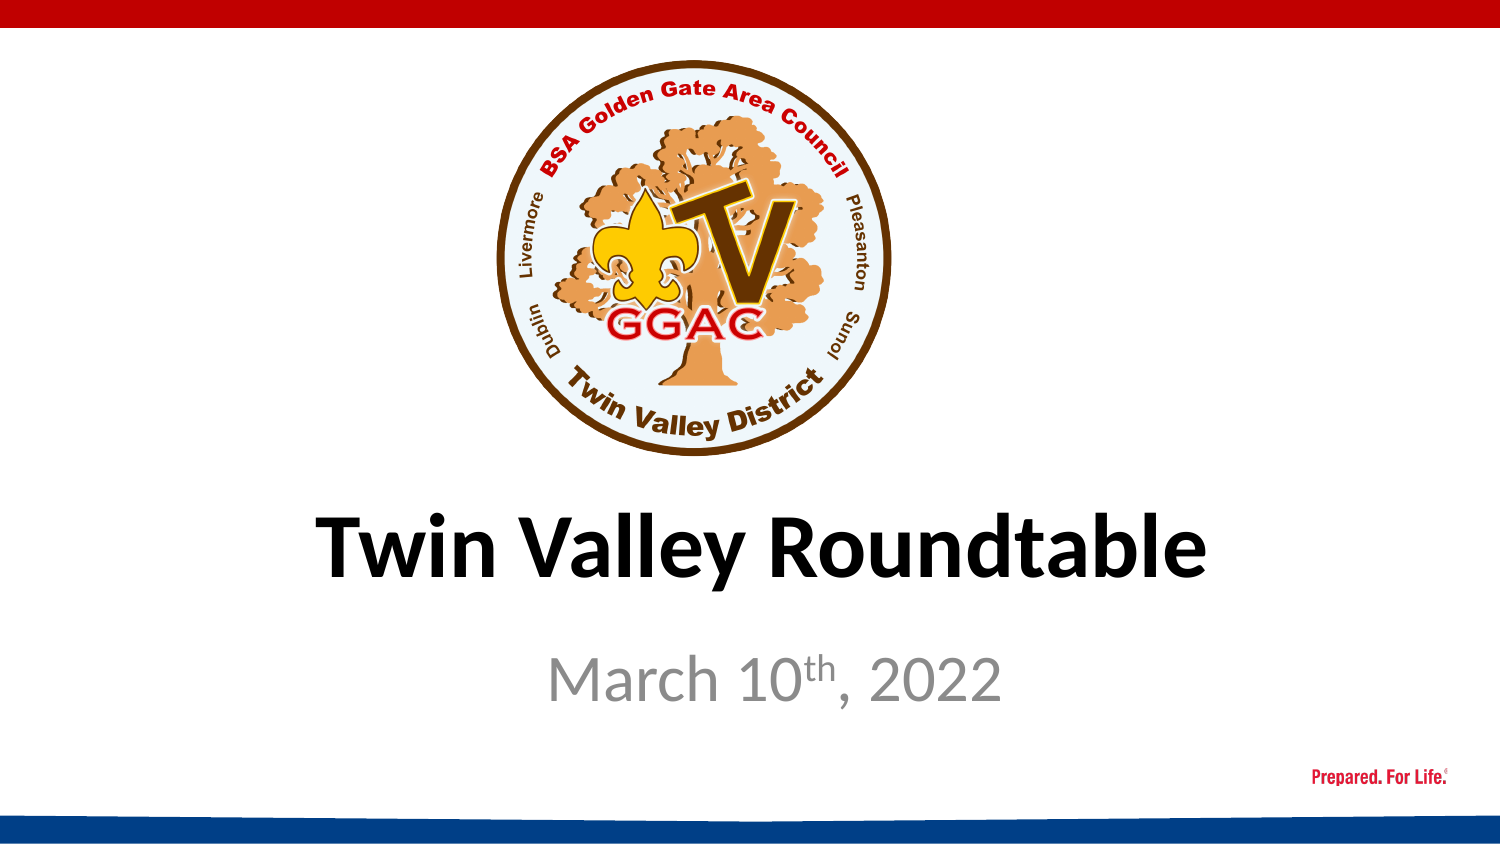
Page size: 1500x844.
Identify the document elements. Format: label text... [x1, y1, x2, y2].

picture [449, 5, 931, 487]
subtitle March 10th, 2022 [249, 627, 1301, 716]
title Twin Valley Roundtable [124, 450, 1401, 632]
